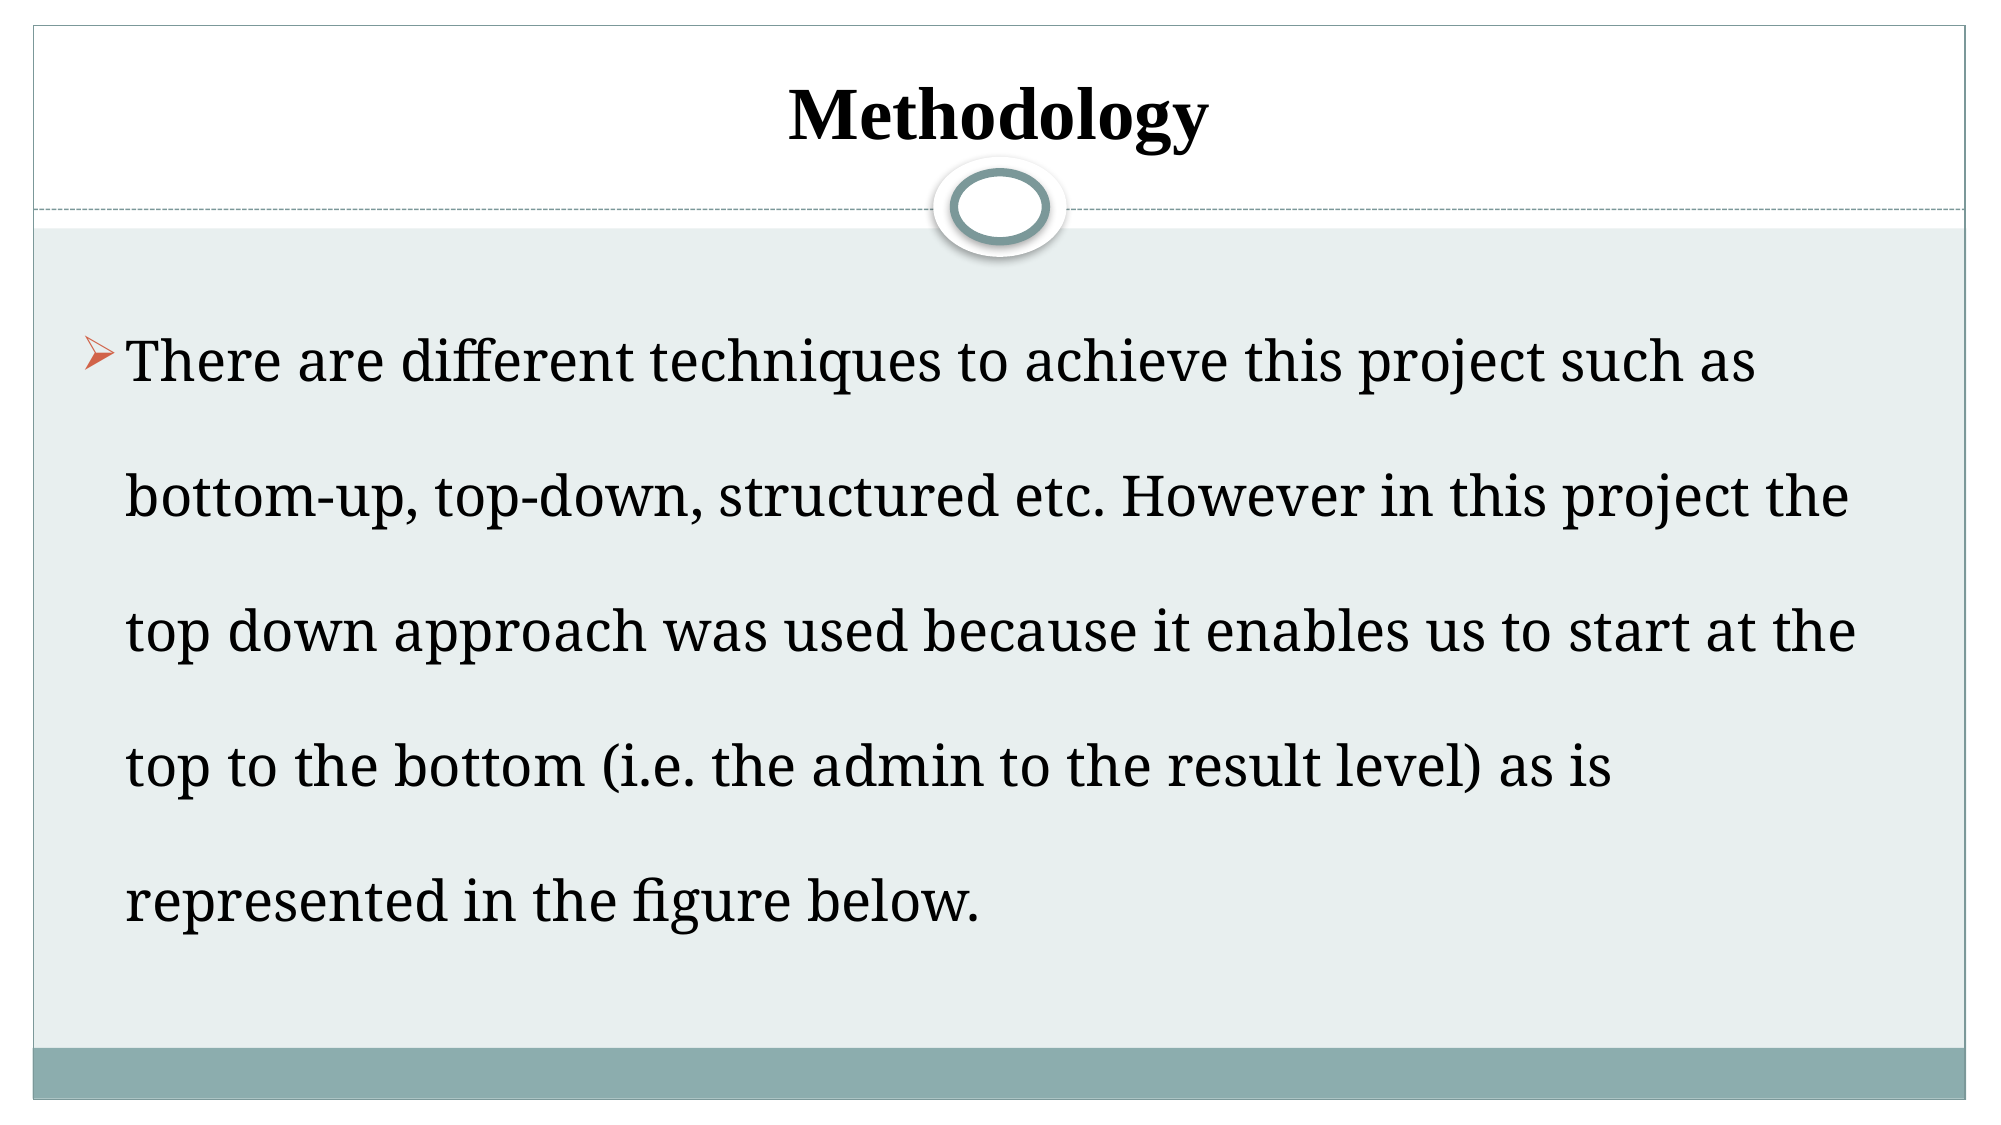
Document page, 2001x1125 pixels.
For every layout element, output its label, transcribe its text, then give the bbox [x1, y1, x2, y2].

title Methodology [66, 37, 1933, 162]
list There are different techniques to achieve this project such as bottom-up, top-down, structured etc. However in this project the top down approach was used because it enables us to start at the top to the bottom (i.e. the admin to the result level) as is represented in the figure below. [66, 250, 1926, 1001]
